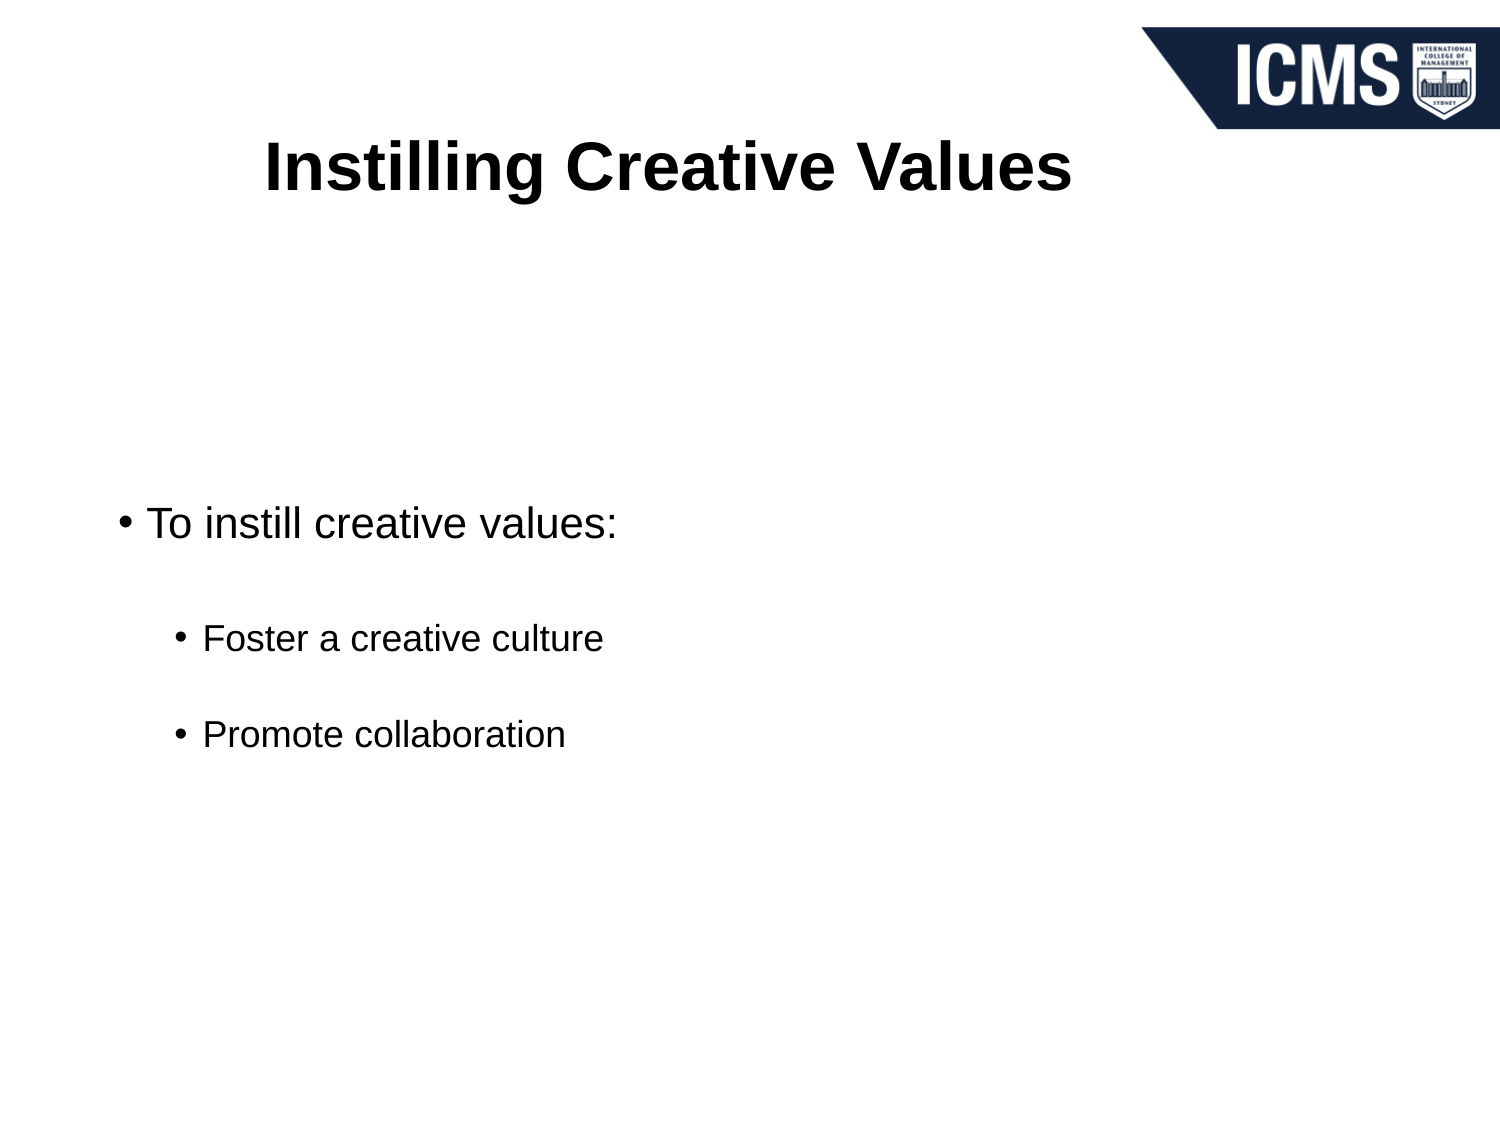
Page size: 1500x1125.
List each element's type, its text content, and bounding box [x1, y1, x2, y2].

list To instill creative values: Foster a creative culture Promote collaboration [103, 299, 1397, 1014]
title Instilling Creative Values [103, 59, 1236, 278]
picture [0, 0, 1500, 189]
